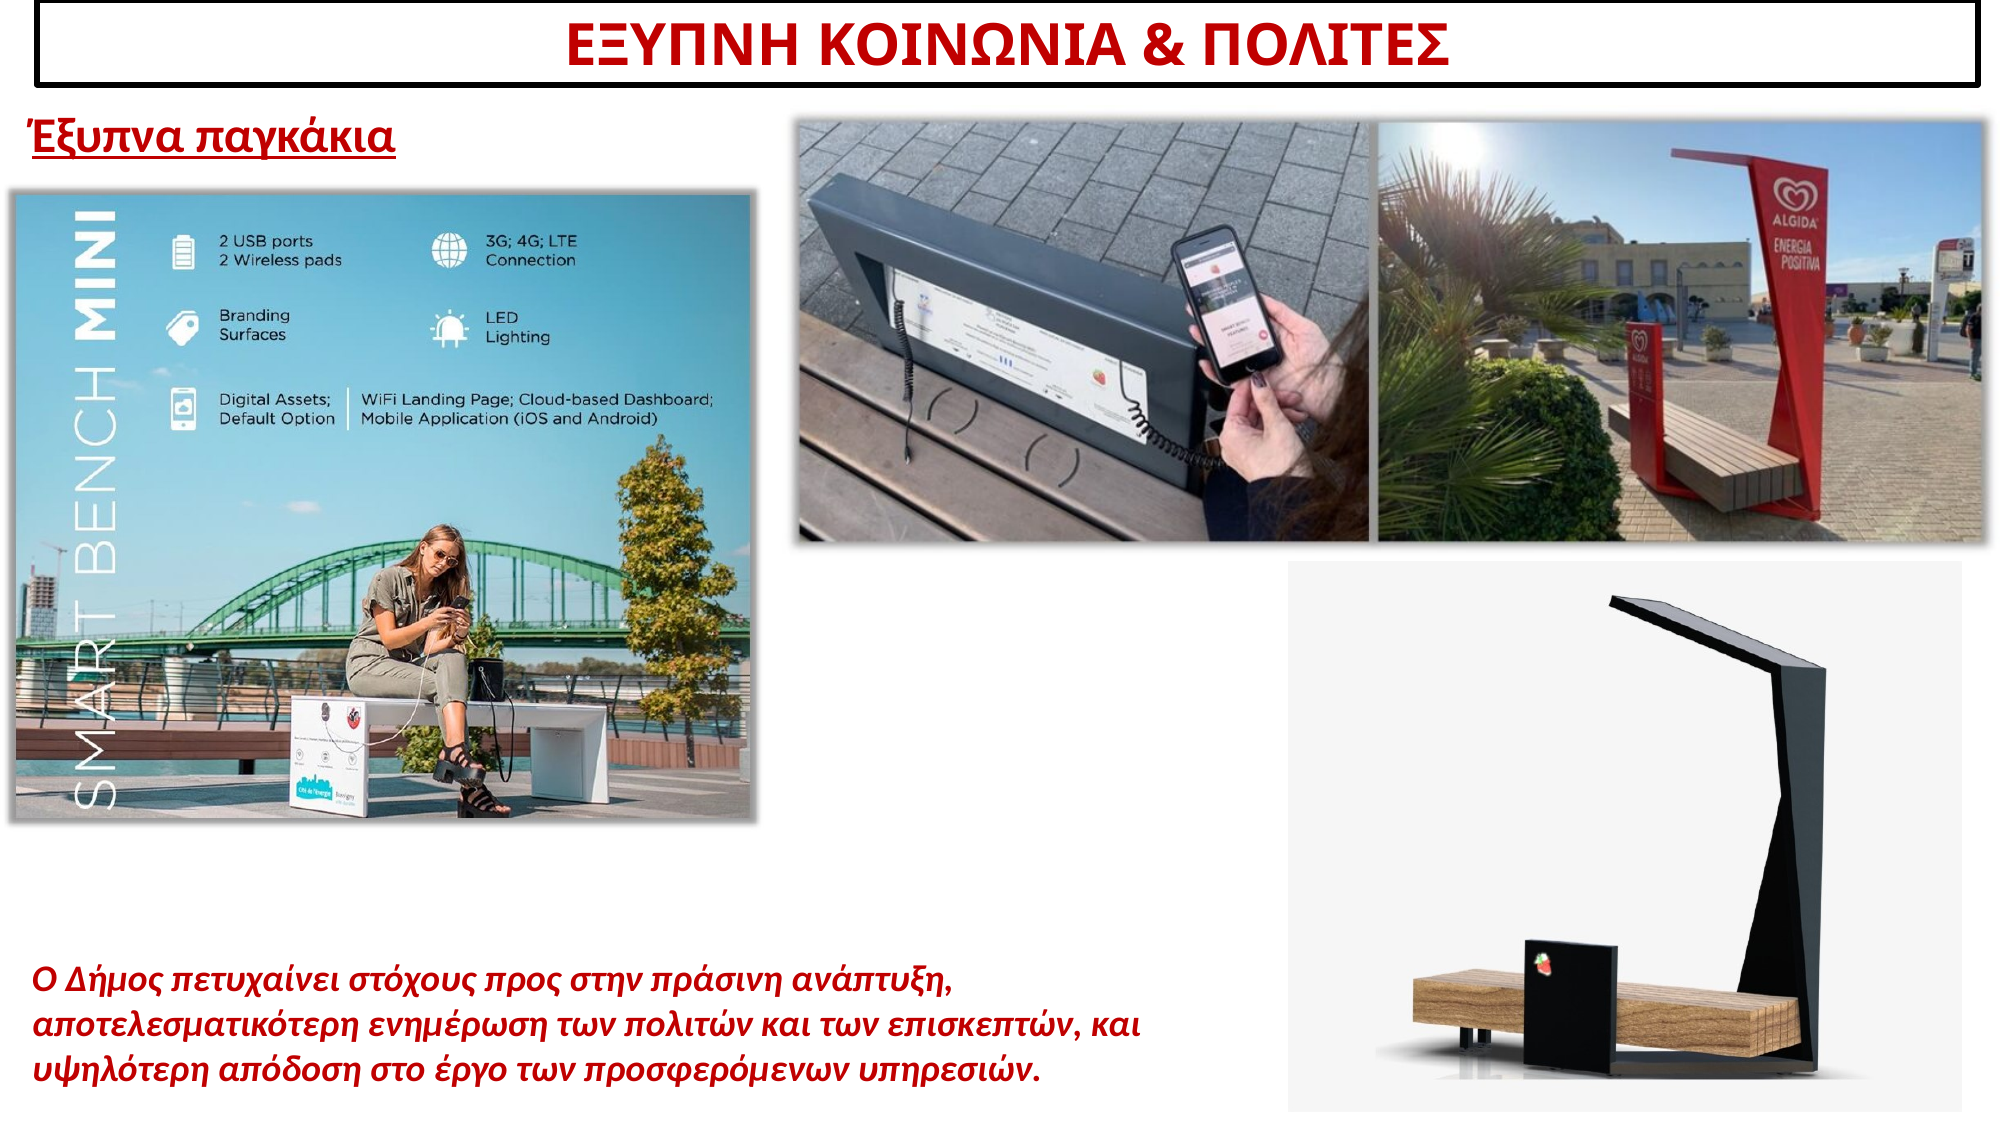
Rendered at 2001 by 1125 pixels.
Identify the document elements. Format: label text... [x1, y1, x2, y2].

text_box Ο Δήμος πετυχαίνει στόχους προς στην πράσινη ανάπτυξη, αποτελεσματικότερη ενημέρωση των πολιτών και των επισκεπτών, και υψηλότερη απόδοση στο έργο των προσφερόμενων υπηρεσιών. [17, 946, 1269, 1097]
picture [781, 105, 2000, 559]
text_box ΕΞΥΠΝΗ ΚΟΙΝΩΝΙΑ & ΠΟΛΙΤΕΣ [37, 0, 1978, 85]
text_box Έξυπνα παγκάκια [17, 95, 940, 171]
picture [0, 180, 765, 832]
picture [1288, 561, 1962, 1112]
